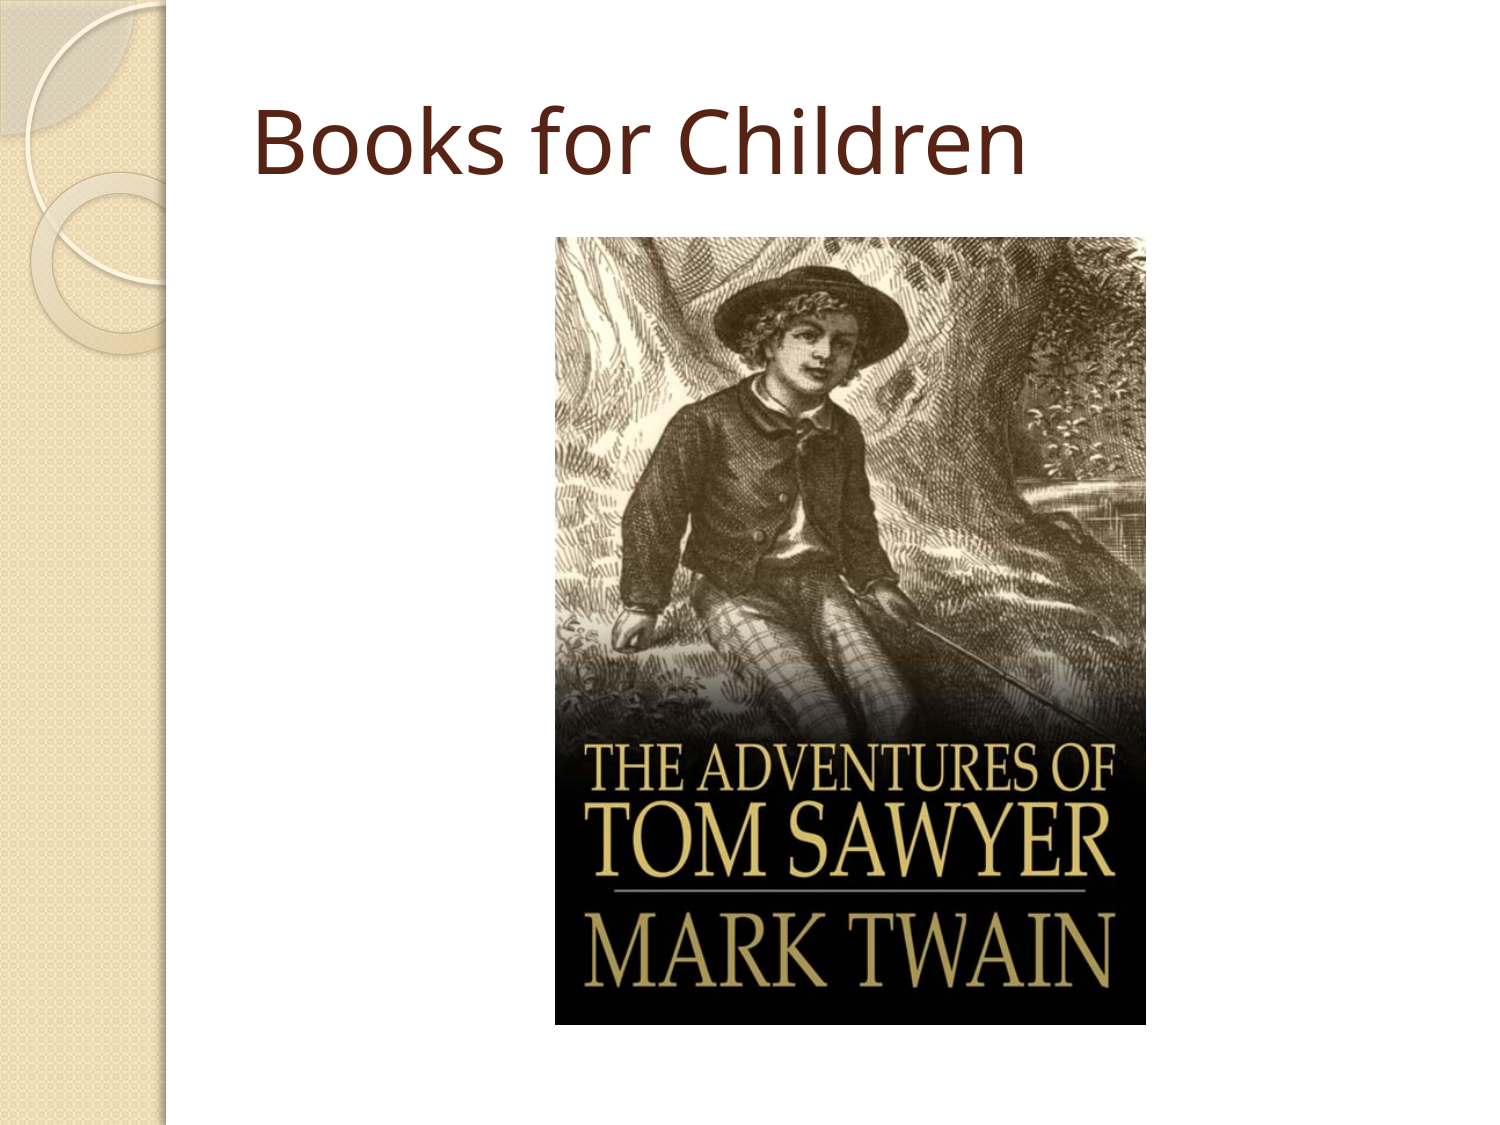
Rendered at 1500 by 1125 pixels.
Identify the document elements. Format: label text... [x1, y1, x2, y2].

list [554, 237, 1147, 1026]
title Books for Children [235, 45, 1466, 233]
